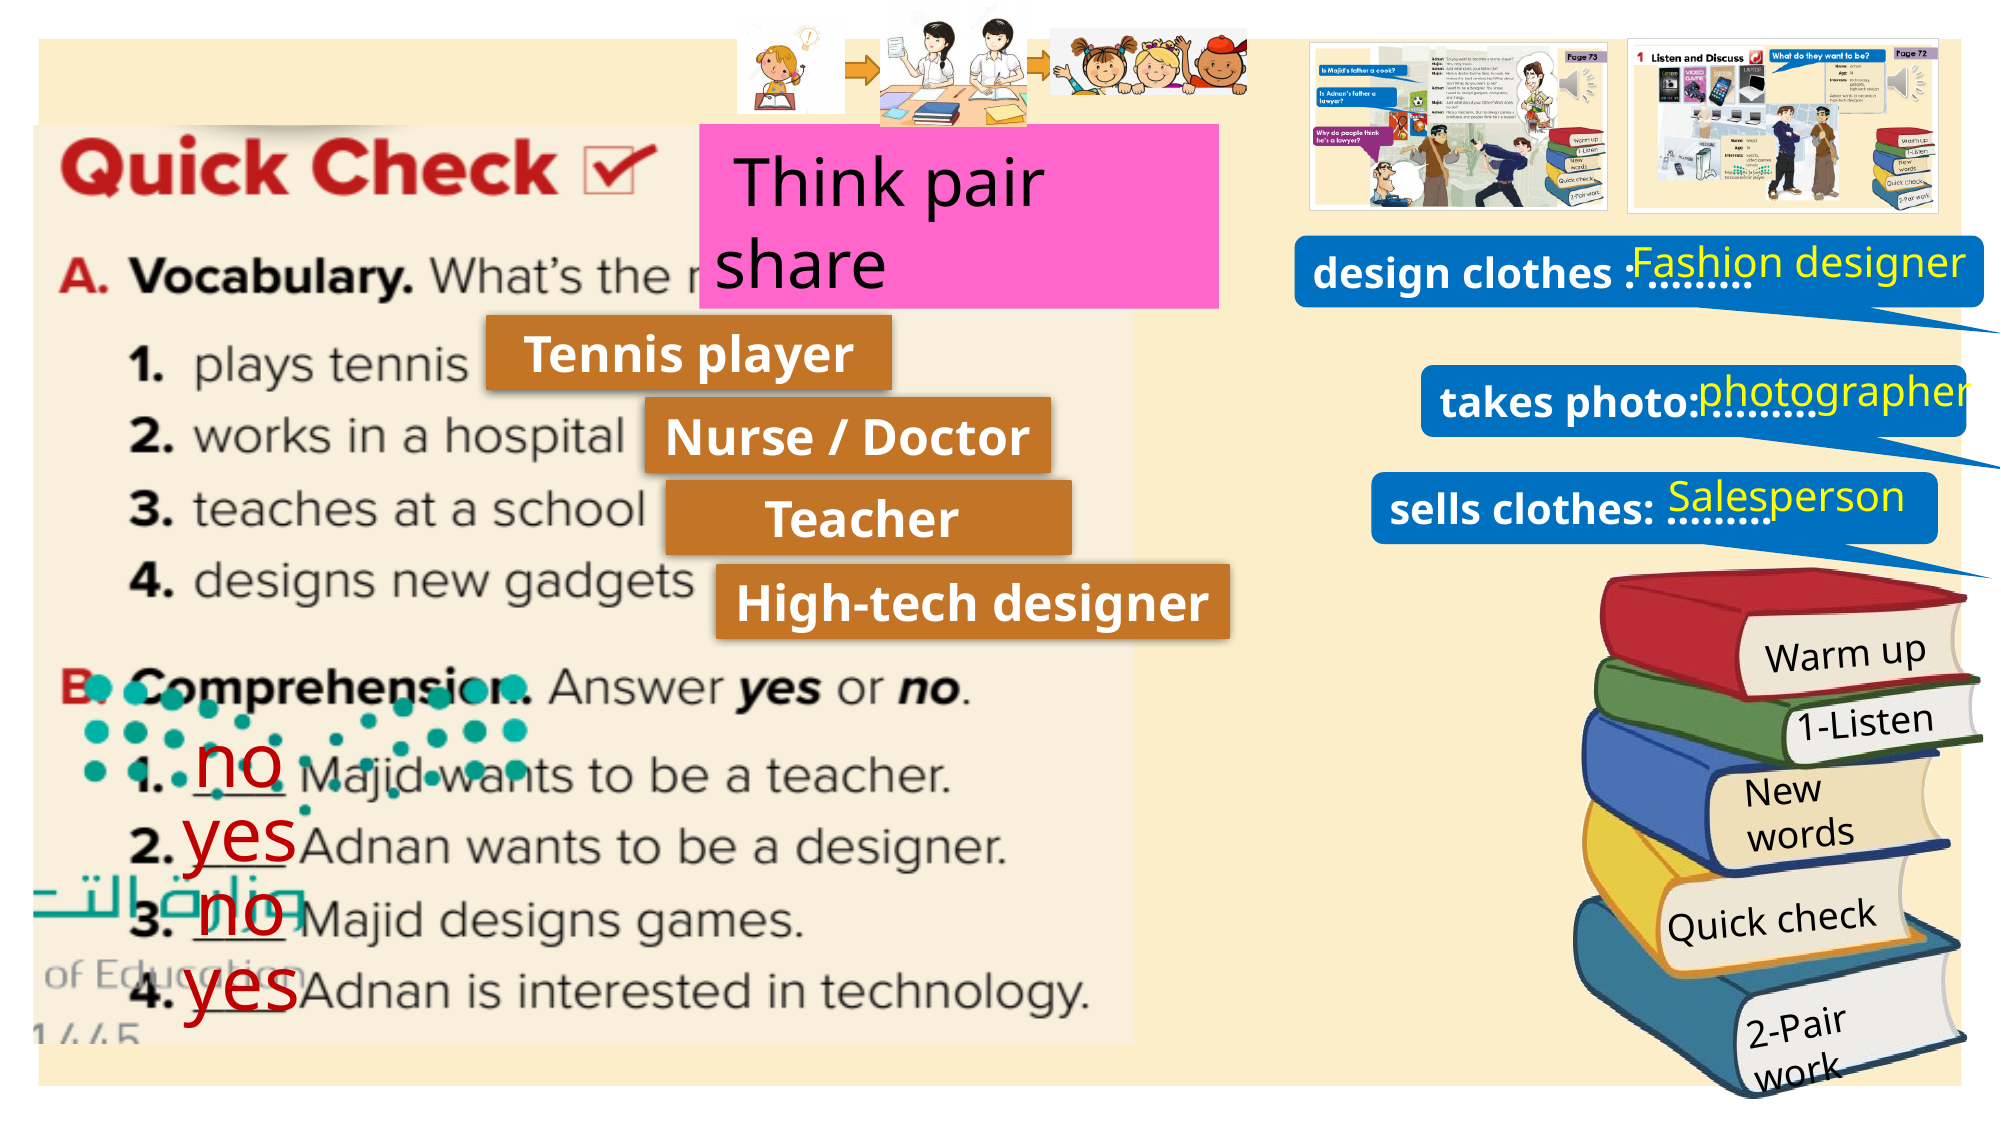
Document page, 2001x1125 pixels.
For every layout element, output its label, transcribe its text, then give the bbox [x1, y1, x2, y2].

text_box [699, 0, 1247, 231]
text_box High-tech designer [1138, 564, 1230, 639]
text_box design clothes : ……… [1294, 235, 2000, 334]
picture [1310, 43, 1607, 210]
picture [33, 124, 1134, 1044]
text_box 1-Listen [1989, 701, 1993, 742]
picture [1628, 39, 1938, 213]
text_box sells clothes: ……… [1371, 472, 1938, 558]
text_box takes photo: ……… [1420, 365, 2000, 470]
picture [1573, 562, 1984, 1103]
text_box Salesperson [1652, 462, 1922, 528]
text_box Fashion designer [1615, 227, 1982, 293]
text_box photographer [1682, 357, 1988, 423]
